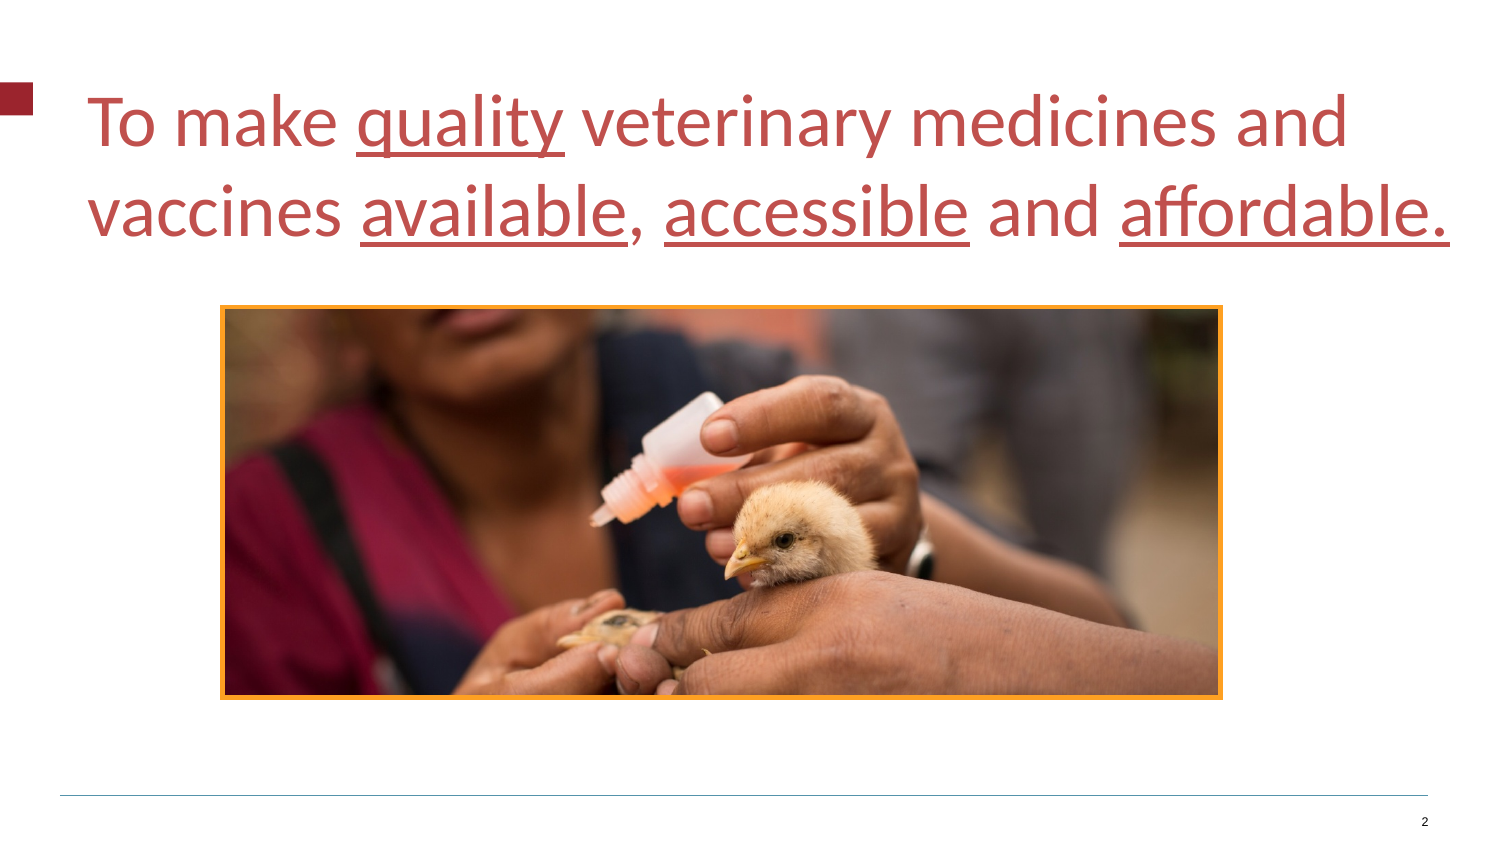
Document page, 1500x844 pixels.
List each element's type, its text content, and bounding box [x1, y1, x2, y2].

text_box To make quality veterinary medicines and vaccines available, accessible and affordable. [87, 71, 1000, 222]
picture [224, 309, 1219, 696]
slide_number 2 [1397, 803, 1429, 829]
